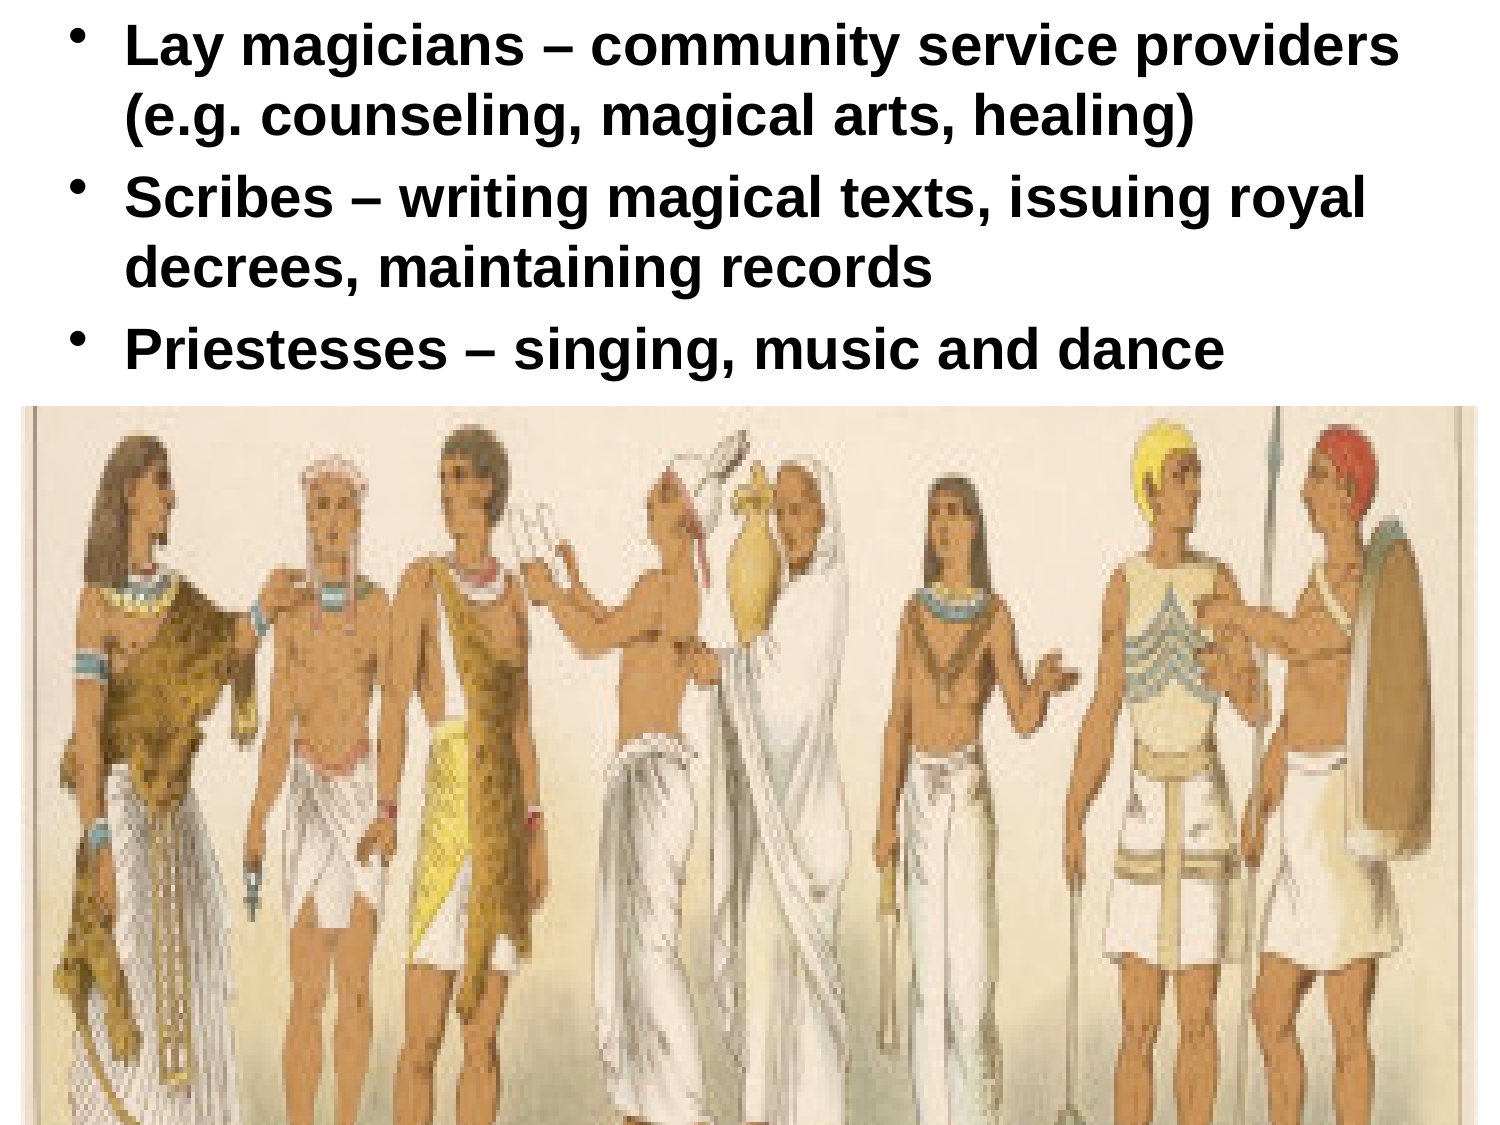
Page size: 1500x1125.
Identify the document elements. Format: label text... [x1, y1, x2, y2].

picture [0, 406, 1500, 1125]
list Lay magicians – community service providers (e.g. counseling, magical arts, healing) Scribes – writing magical texts, issuing royal decrees, maintaining records Priestesses – singing, music and dance [53, 0, 1500, 406]
